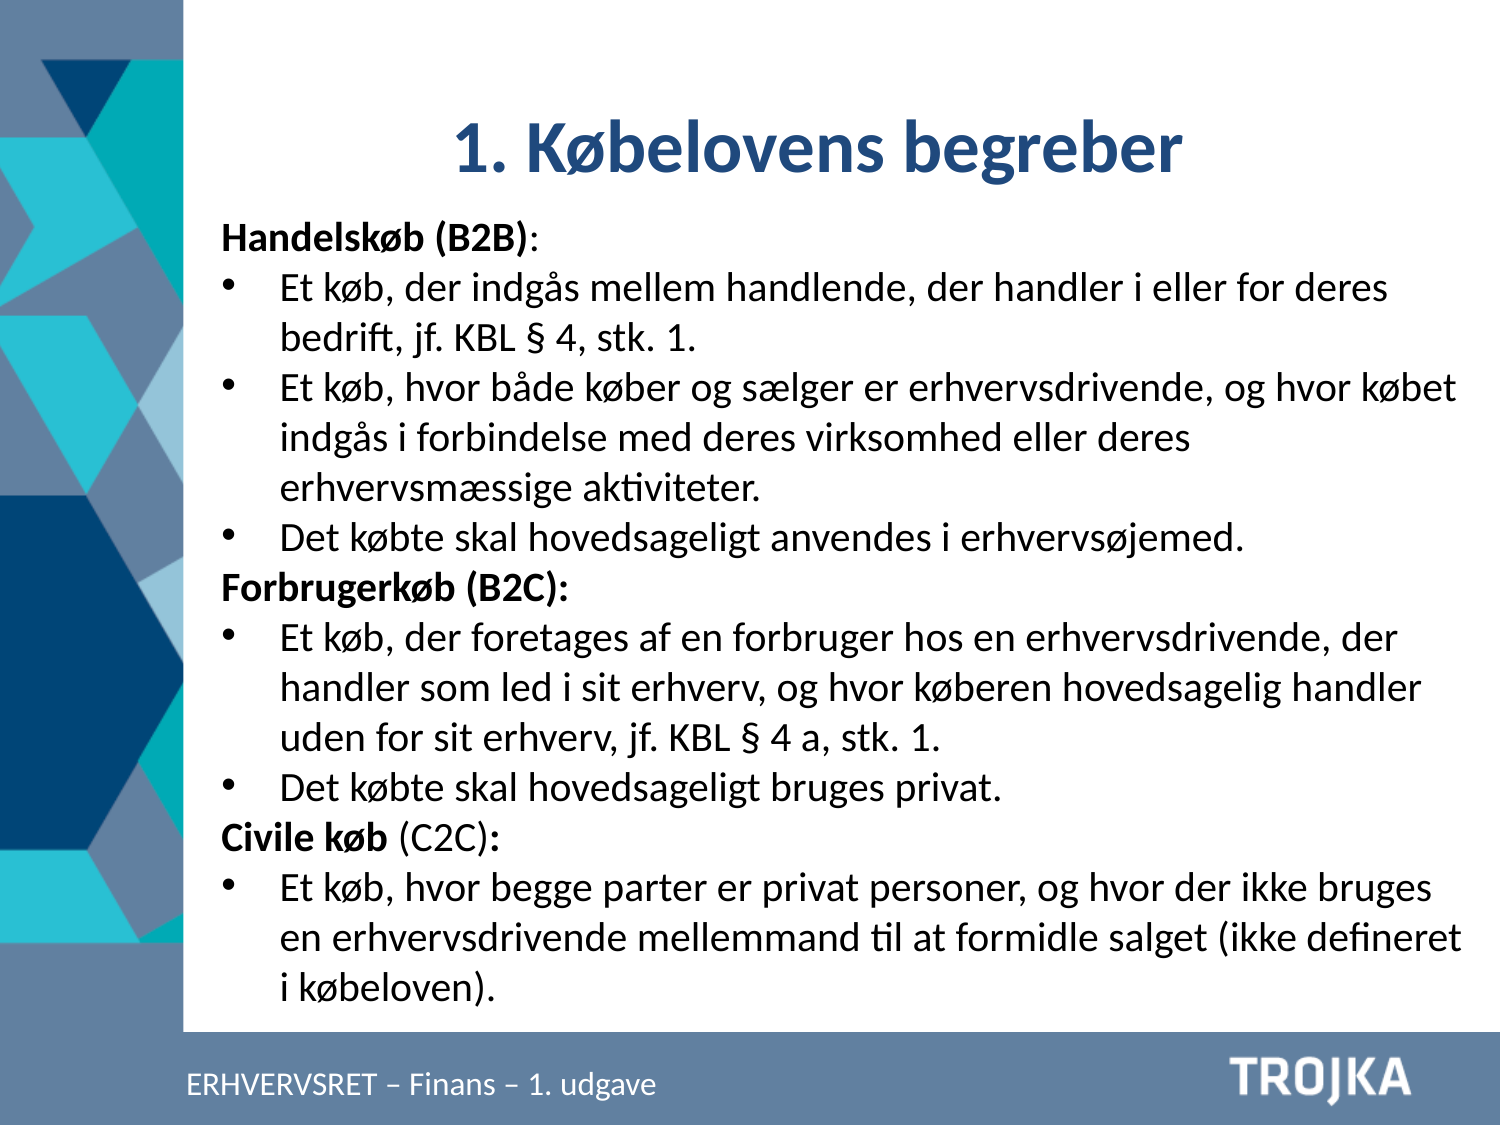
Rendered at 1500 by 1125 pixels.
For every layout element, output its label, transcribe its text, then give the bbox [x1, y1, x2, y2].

text_box Handelskøb (B2B): Et køb, der indgås mellem handlende, der handler i eller for deres bedrift, jf. KBL § 4, stk. 1. Et køb, hvor både køber og sælger er erhvervsdrivende, og hvor købet indgås i forbindelse med deres virksomhed eller deres erhvervsmæssige aktiviteter. Det købte skal hovedsageligt anvendes i erhvervsøjemed. Forbrugerkøb (B2C): Et køb, der foretages af en forbruger hos en erhvervsdrivende, der handler som led i sit erhverv, og hvor køberen hovedsagelig handler uden for sit erhverv, jf. KBL § 4 a, stk. 1. Det købte skal hovedsageligt bruges privat. Civile køb (C2C): Et køb, hvor begge parter er privat personer, og hvor der ikke bruges en erhvervsdrivende mellemmand til at formidle salget (ikke defineret i købeloven). [206, 202, 1483, 1018]
picture [0, 0, 1500, 1125]
text_box 1. Købelovens begreber [135, 90, 1500, 195]
